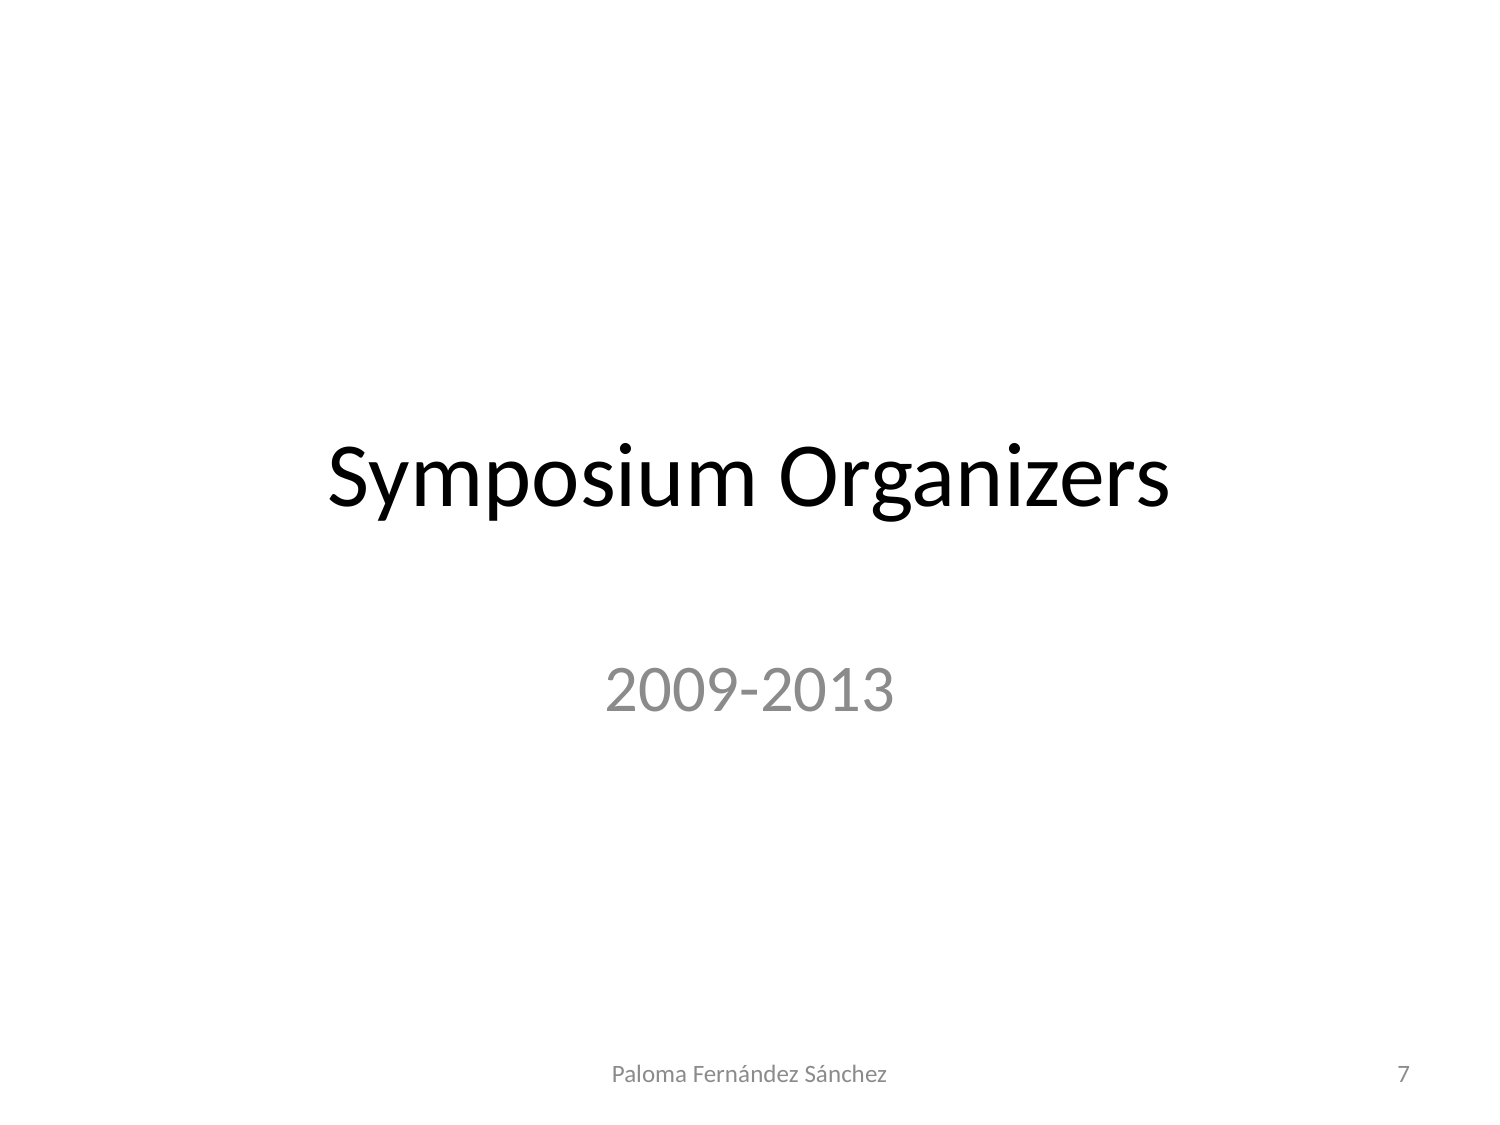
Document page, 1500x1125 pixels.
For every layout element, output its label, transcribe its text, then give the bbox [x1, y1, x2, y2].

subtitle 2009-2013 [225, 637, 1275, 925]
title Symposium Organizers [112, 349, 1388, 591]
slide_number 7 [1074, 1042, 1425, 1103]
footer Paloma Fernández Sánchez [512, 1042, 988, 1103]
